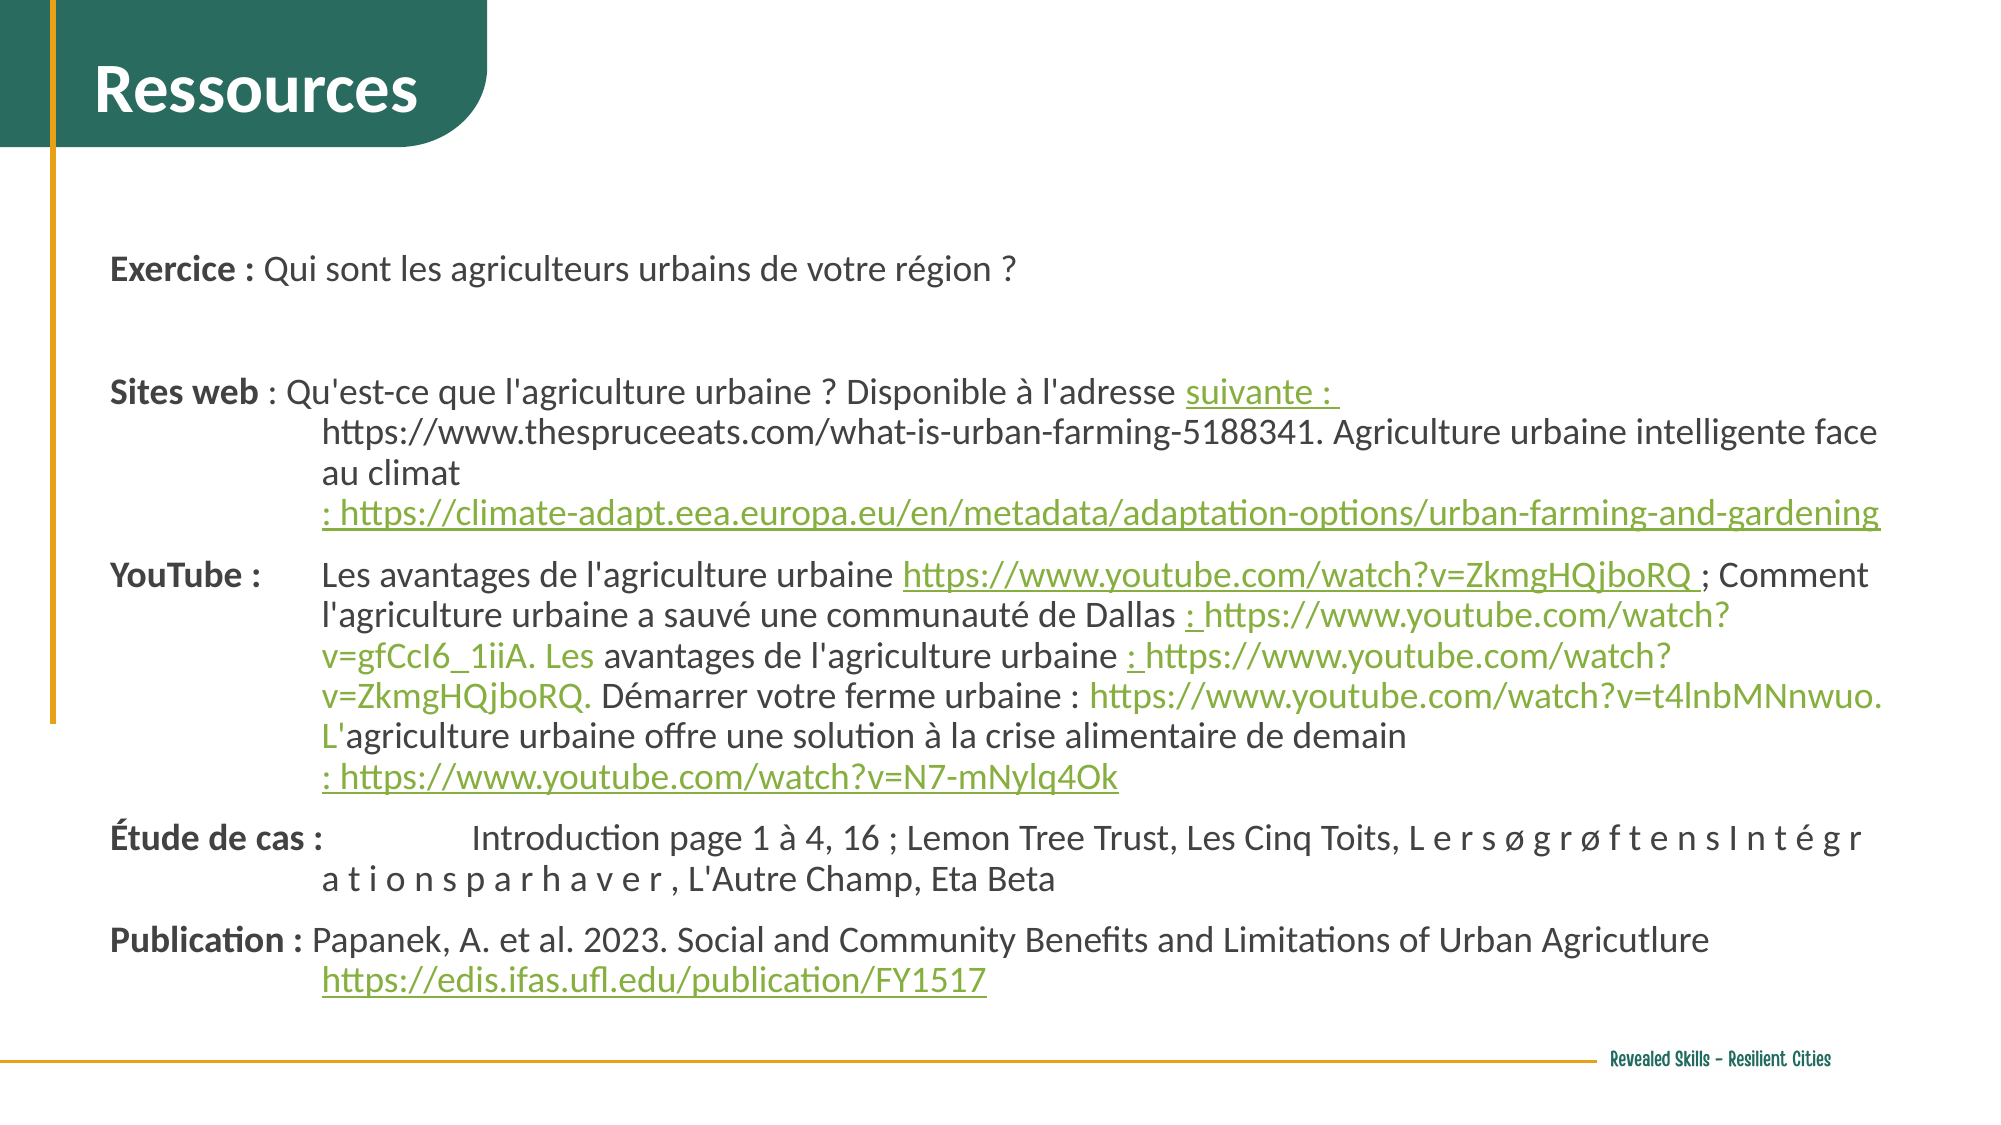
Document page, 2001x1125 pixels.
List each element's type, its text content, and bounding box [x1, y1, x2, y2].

list Exercice : Qui sont les agriculteurs urbains de votre région ? Sites web : Qu'est-ce que l'agriculture urbaine ? Disponible à l'adresse suivante : https://www.thespruceeats.com/what-is-urban-farming-5188341. Agriculture urbaine intelligente face au climat : https://climate-adapt.eea.europa.eu/en/metadata/adaptation-options/urban-farming-and-gardening YouTube : Les avantages de l'agriculture urbaine https://www.youtube.com/watch?v=ZkmgHQjboRQ ; Comment l'agriculture urbaine a sauvé une communauté de Dallas : https://www.youtube.com/watch?v=gfCcI6_1iiA. Les avantages de l'agriculture urbaine : https://www.youtube.com/watch?v=ZkmgHQjboRQ. Démarrer votre ferme urbaine : https://www.youtube.com/watch?v=t4lnbMNnwuo. L'agriculture urbaine offre une solution à la crise alimentaire de demain : https://www.youtube.com/watch?v=N7-mNylq4Ok Étude de cas : Introduction page 1 à 4, 16 ; Lemon Tree Trust, Les Cinq Toits, L e r s ø g r ø f t e n s I n t é g r a t i o n s p a r h a v e r , L'Autre Champ, Eta Beta Publication : Papanek, A. et al. 2023. Social and Community Benefits and Limitations of Urban Agricutlure https://edis.ifas.ufl.edu/publication/FY1517 [95, 242, 1905, 1062]
text_box [56, 0, 489, 149]
text_box [0, 0, 50, 149]
text_box Ressources [80, 34, 488, 135]
picture [1597, 1062, 1833, 1074]
